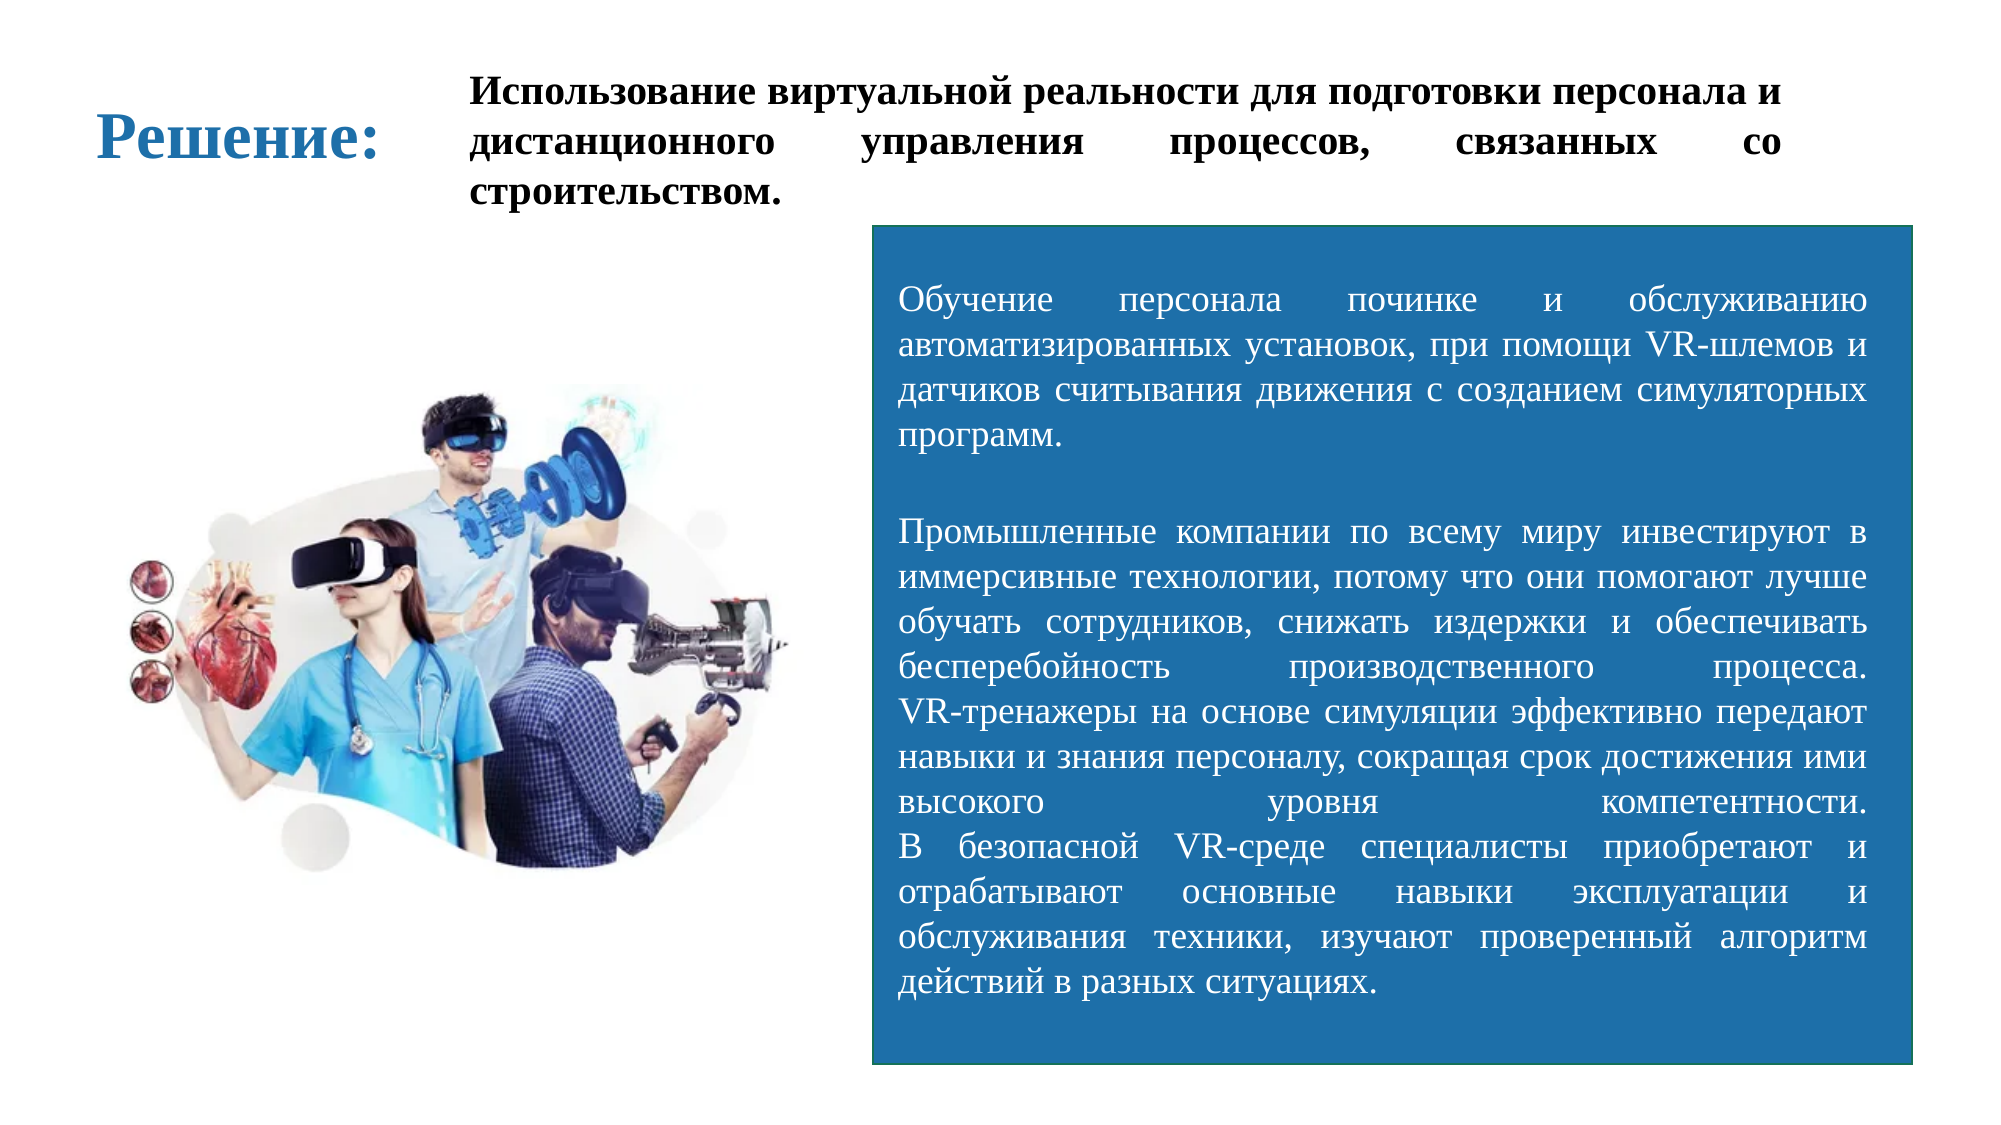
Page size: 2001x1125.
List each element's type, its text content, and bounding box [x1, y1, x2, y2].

text_box Обучение персонала починке и обслуживанию автоматизированных установок, при помощи VR-шлемов и датчиков считывания движения с созданием симуляторных программ. Промышленные компании по всему миру инвестируют в иммерсивные технологии, потому что они помогают лучше обучать сотрудников, снижать издержки и обеспечивать бесперебойность производственного процесса. VR-тренажеры на основе симуляции эффективно передают навыки и знания персоналу, сокращая срок достижения ими высокого уровня компетентности. В безопасной VR-среде специалисты приобретают и отрабатывают основные навыки эксплуатации и обслуживания техники, изучают проверенный алгоритм действий в разных ситуациях. [883, 266, 1884, 1009]
text_box [872, 225, 1913, 1065]
text_box Использование виртуальной реальности для подготовки персонала и дистанционного управления процессов, связанных со строительством. [454, 55, 1798, 220]
text_box Решение: [81, 84, 397, 180]
picture [102, 384, 825, 885]
